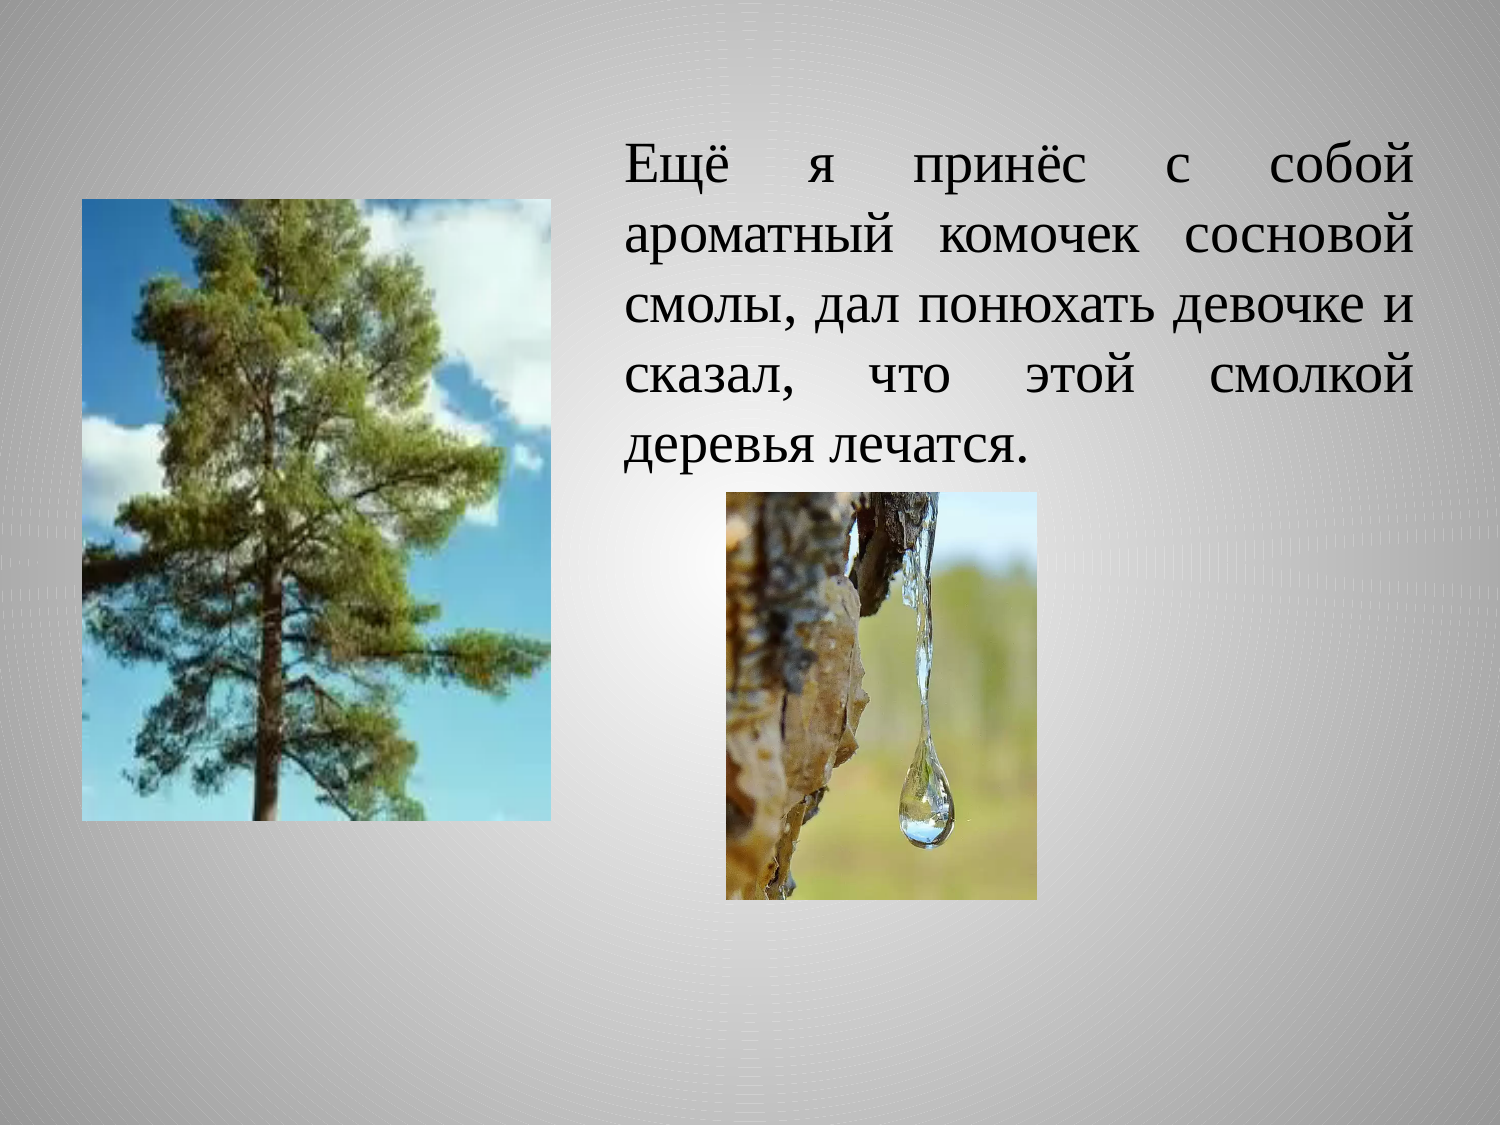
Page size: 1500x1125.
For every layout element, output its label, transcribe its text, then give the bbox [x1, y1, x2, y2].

picture [726, 491, 1037, 900]
text_box Ещё я принёс с собой ароматный комочек сосновой смолы, дал понюхать девочке и сказал, что этой смолкой деревья лечатся. [609, 117, 1430, 482]
picture [81, 198, 551, 821]
